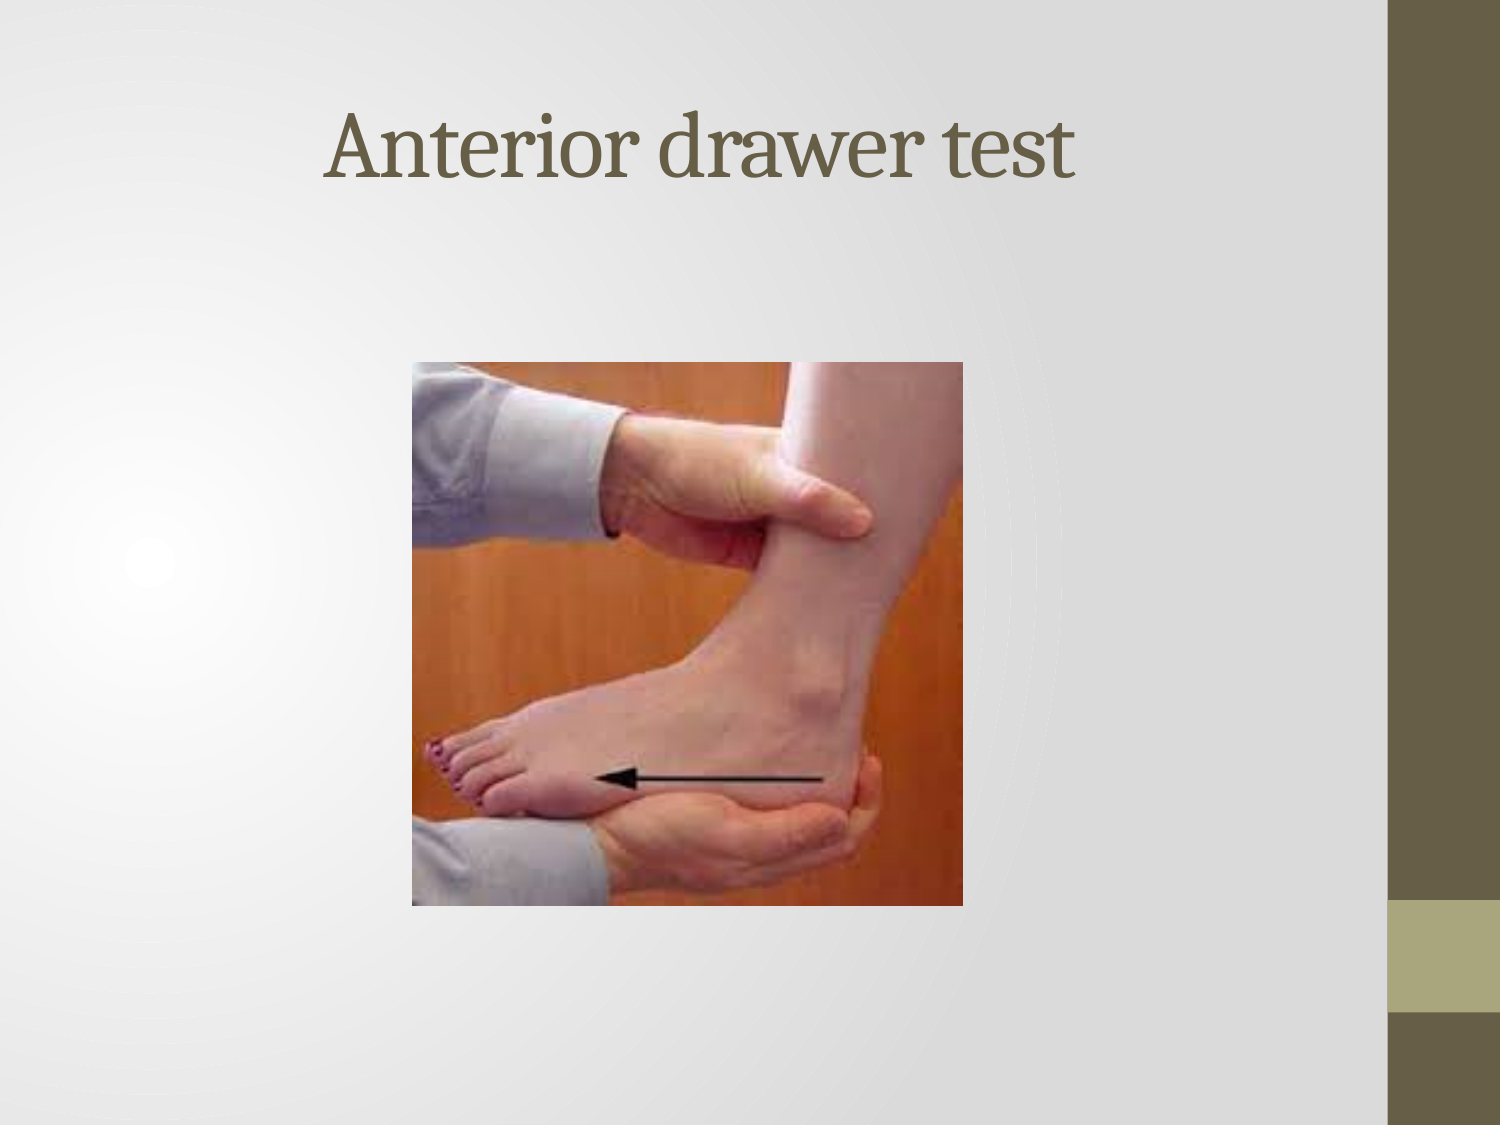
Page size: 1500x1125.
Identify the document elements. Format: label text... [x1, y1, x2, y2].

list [411, 361, 964, 906]
title Anterior drawer test [75, 45, 1325, 233]
